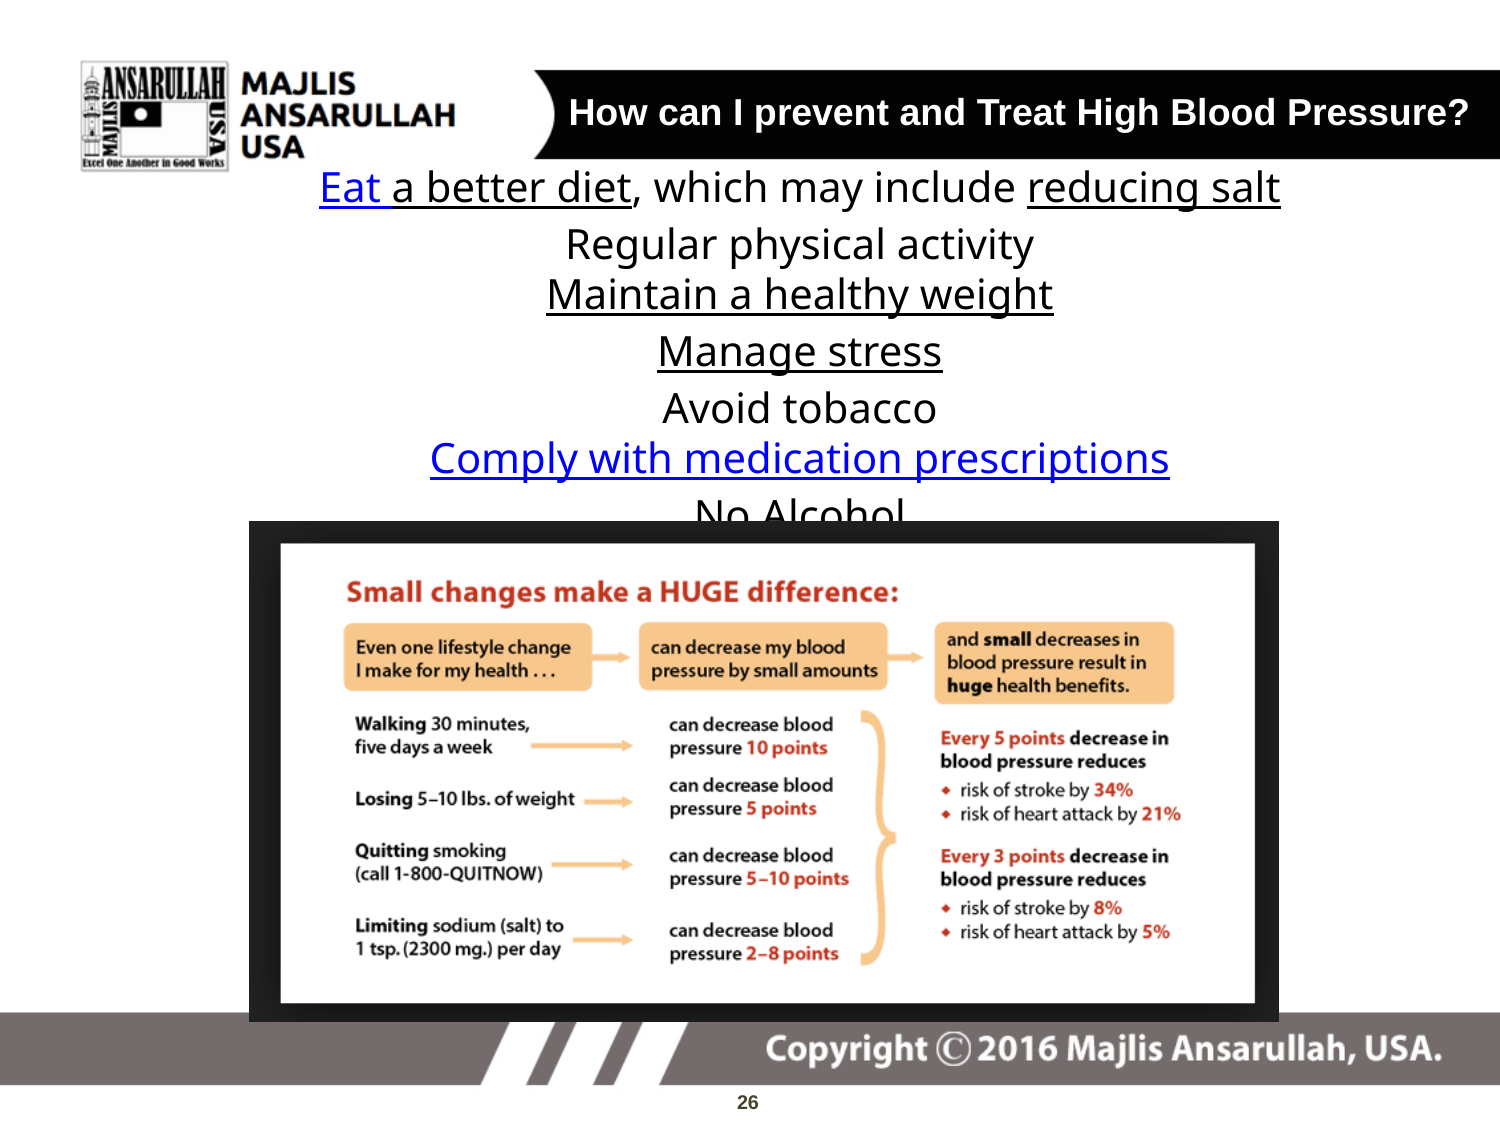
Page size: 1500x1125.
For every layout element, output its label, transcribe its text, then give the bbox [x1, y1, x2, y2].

slide_number 26 [728, 1080, 771, 1123]
text_box How can I prevent and Treat High Blood Pressure? [553, 80, 1492, 141]
list Eat a better diet, which may include reducing salt Regular physical activity Maintain a healthy weight Manage stress Avoid tobacco Comply with medication prescriptions No Alcohol [153, 227, 1447, 473]
picture [0, 0, 1500, 1125]
